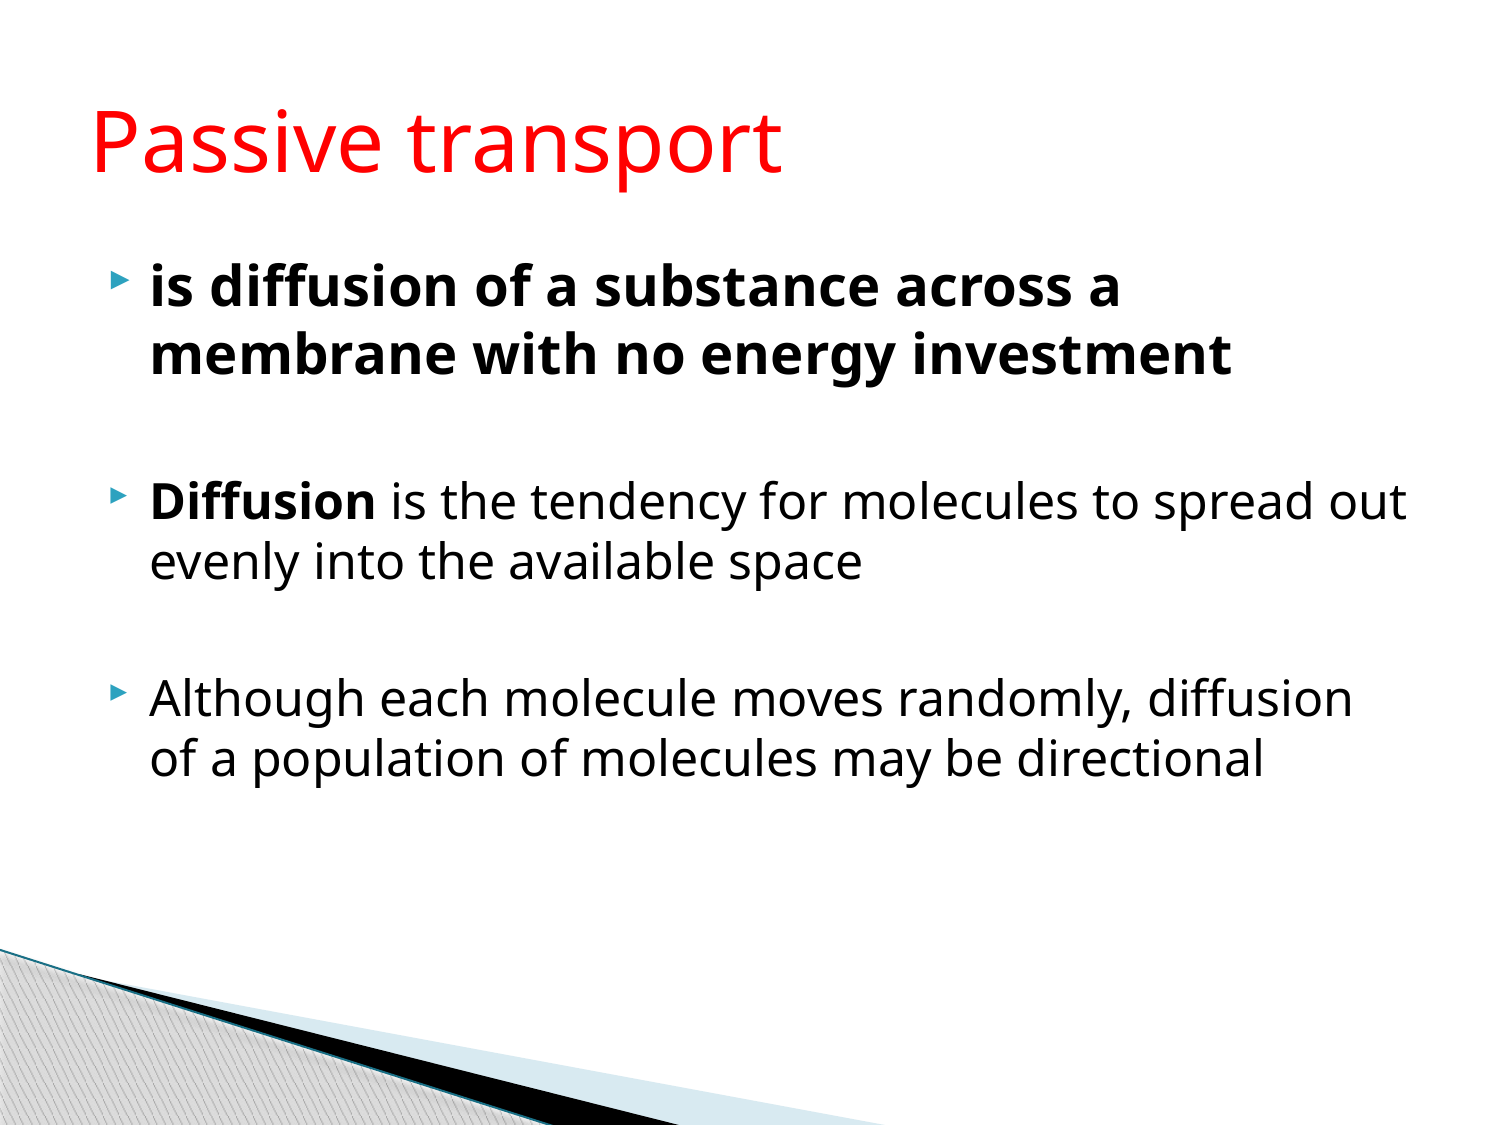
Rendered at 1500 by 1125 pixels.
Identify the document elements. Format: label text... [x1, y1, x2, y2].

list is diffusion of a substance across a membrane with no energy investment Diffusion is the tendency for molecules to spread out evenly into the available space Although each molecule moves randomly, diffusion of a population of molecules may be directional [75, 243, 1425, 986]
title Passive transport [75, 45, 1425, 233]
